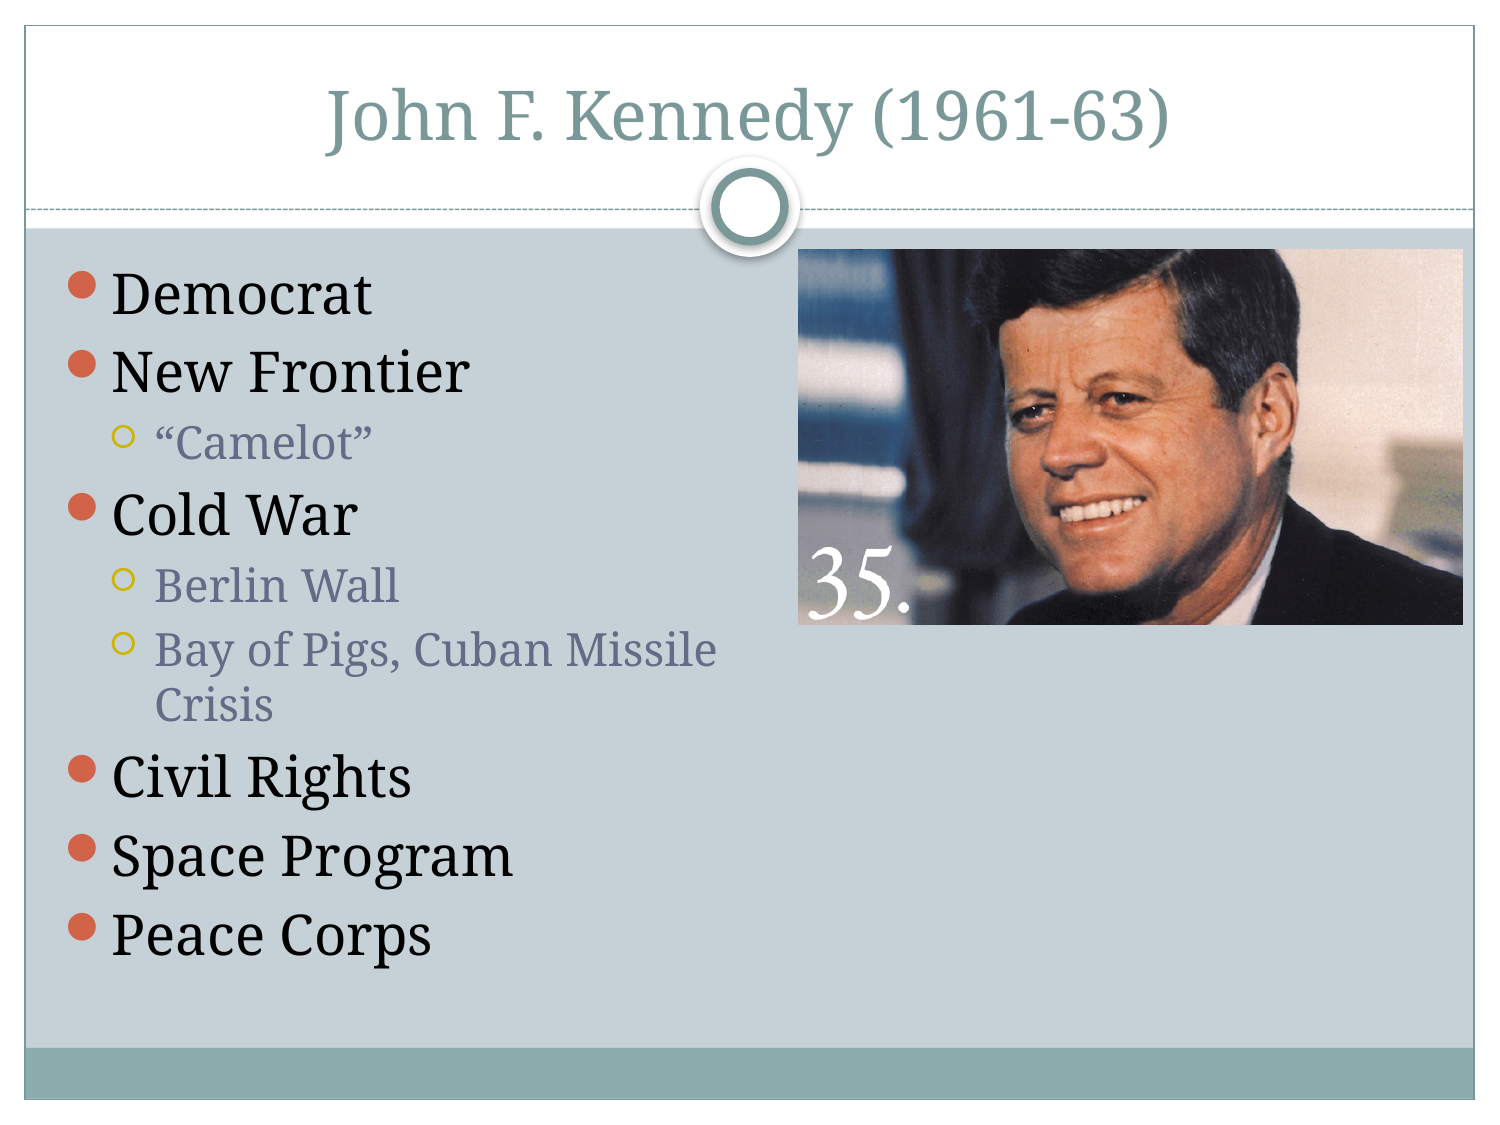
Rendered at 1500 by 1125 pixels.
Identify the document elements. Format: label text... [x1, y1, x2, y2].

picture [798, 249, 1463, 626]
title John F. Kennedy (1961-63) [49, 37, 1450, 162]
list Democrat New Frontier “Camelot” Cold War Berlin Wall Bay of Pigs, Cuban Missile Crisis Civil Rights Space Program Peace Corps [49, 250, 750, 1001]
